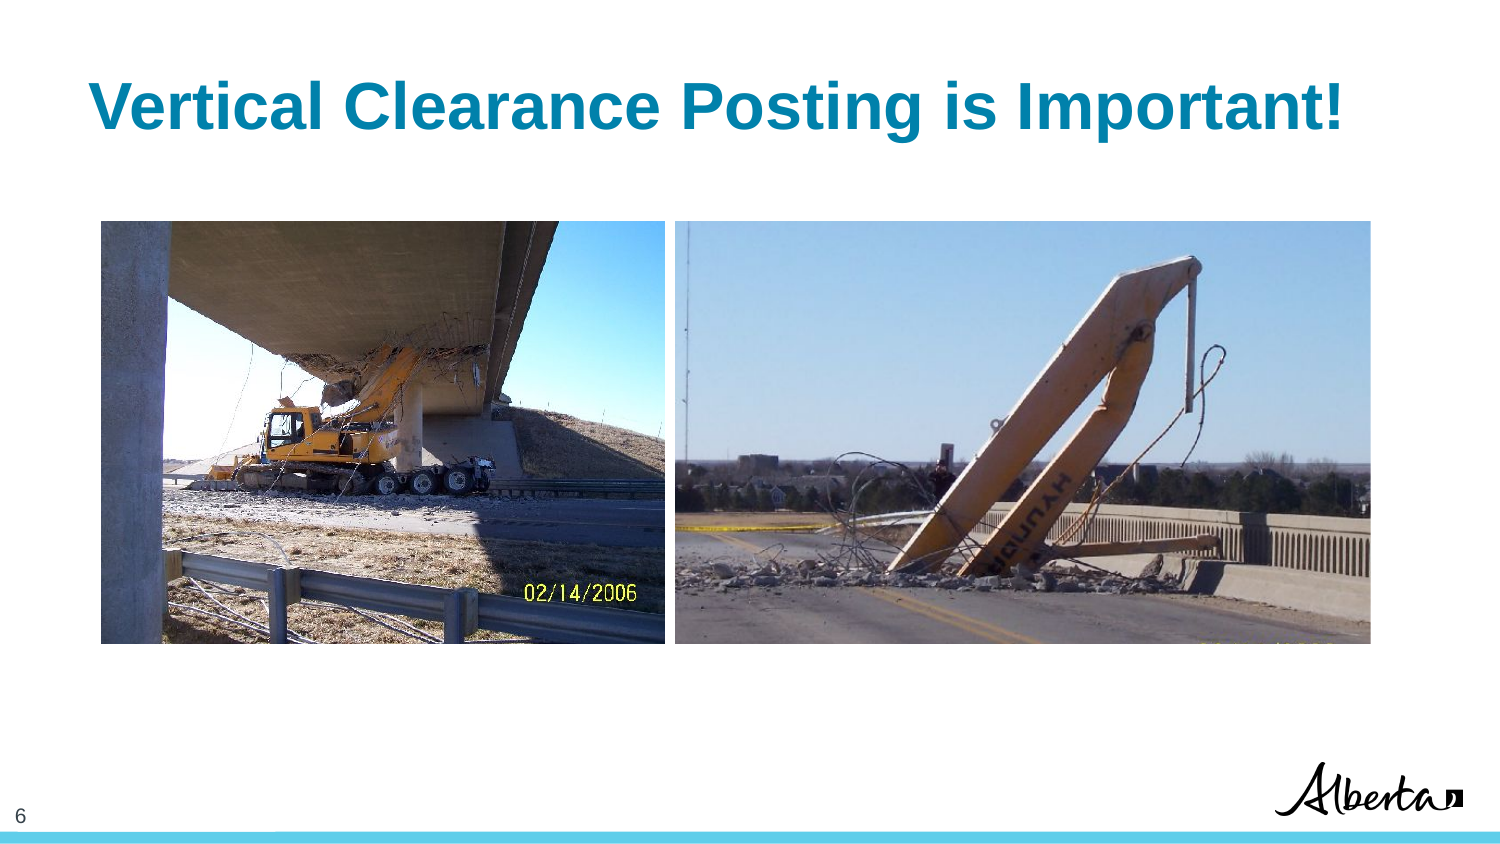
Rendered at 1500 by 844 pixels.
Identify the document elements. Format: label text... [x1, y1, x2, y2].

footer 5 [0, 794, 201, 825]
picture [101, 221, 665, 644]
picture [674, 221, 1371, 644]
title Vertical Clearance Posting is Important! [88, 55, 1437, 141]
picture [1275, 762, 1463, 816]
